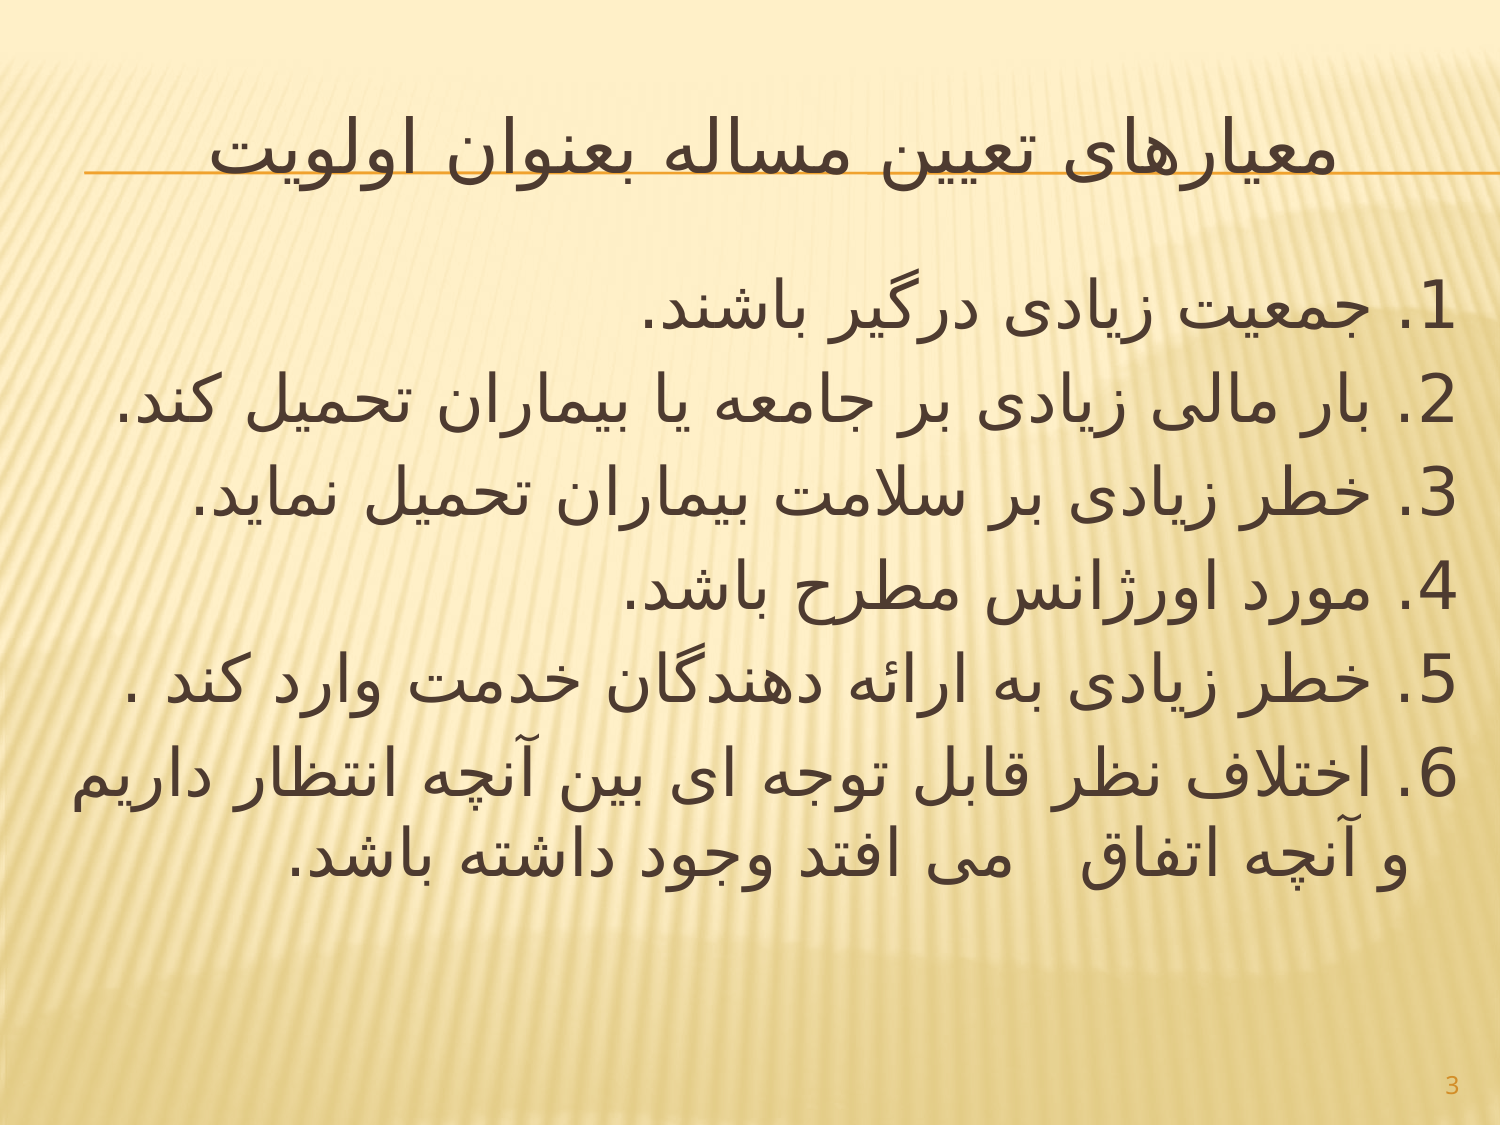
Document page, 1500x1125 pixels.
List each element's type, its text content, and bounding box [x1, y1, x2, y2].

title معیارهای تعیین مساله بعنوان اولویت [50, 75, 1475, 213]
slide_number 3 [1350, 1061, 1475, 1103]
list 1. جمعیت زیادی درگیر باشند. 2. بار مالی زیادی بر جامعه یا بیماران تحمیل کند. 3. خطر زیادی بر سلامت بیماران تحمیل نماید. 4. مورد اورژانس مطرح باشد. 5. خطر زیادی به ارائه دهندگان خدمت وارد کند . 6. اختلاف نظر قابل توجه ای بین آنچه انتظار داریم و آنچه اتفاق می افتد وجود داشته باشد. [50, 254, 1475, 998]
